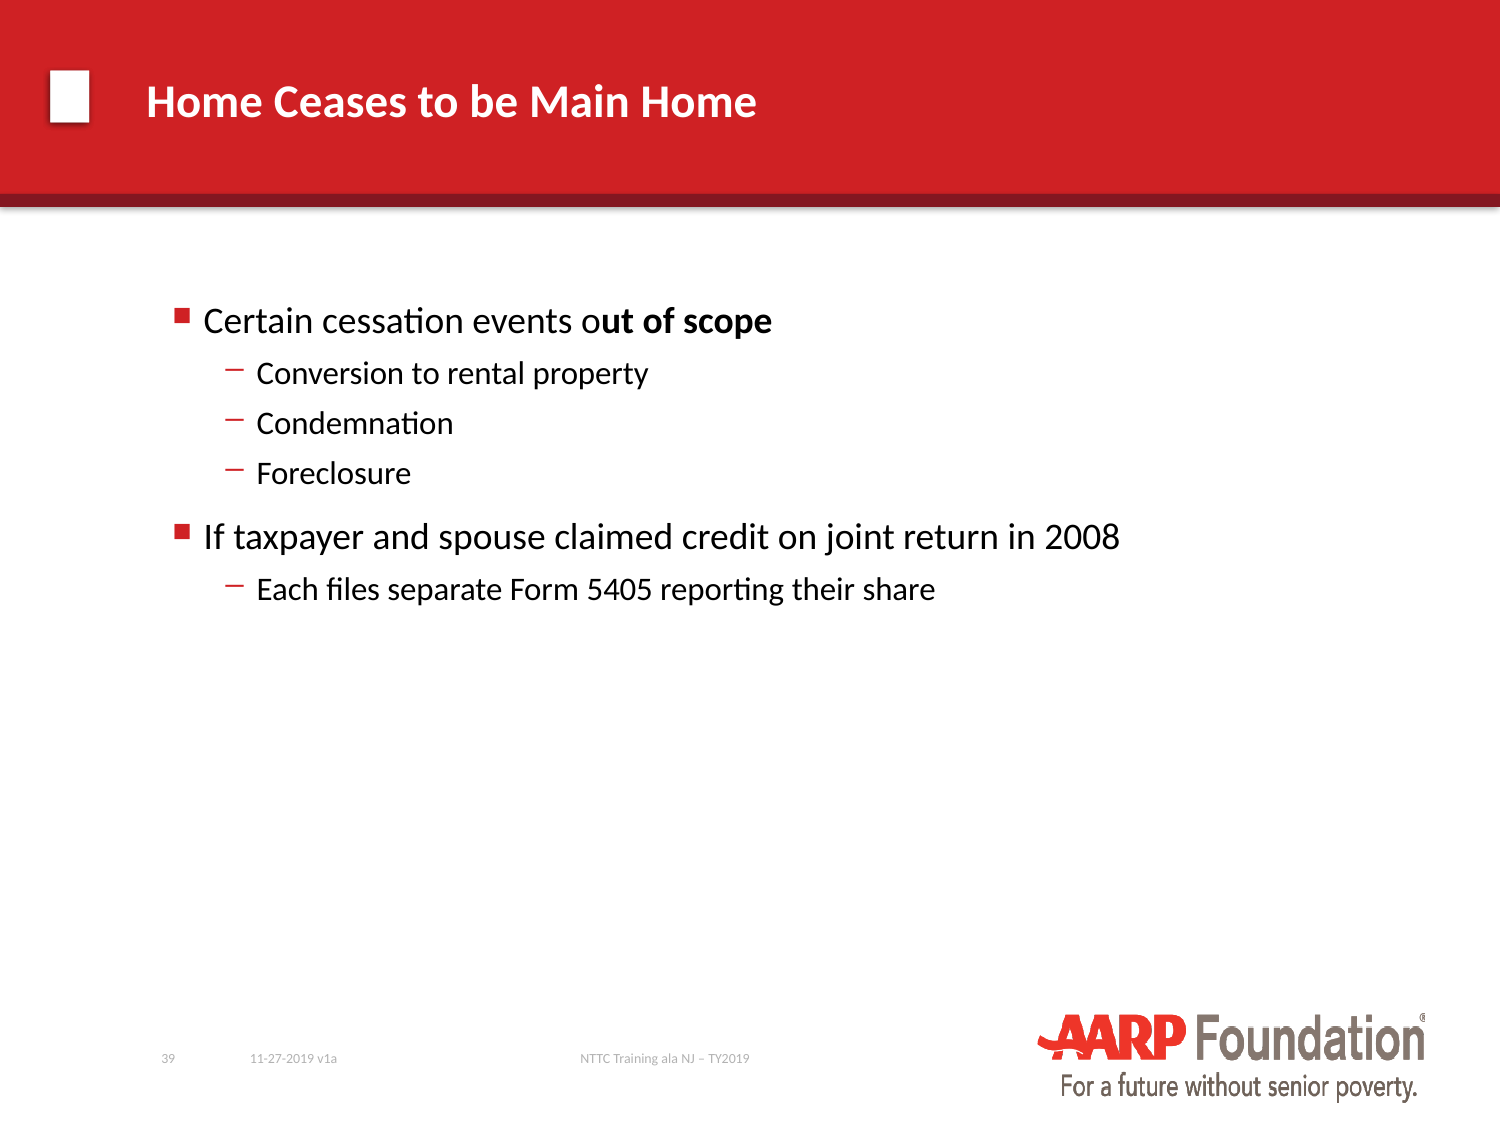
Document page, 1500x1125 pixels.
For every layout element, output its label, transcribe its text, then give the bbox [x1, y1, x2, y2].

title Home Ceases to be Main Home [131, 4, 1331, 193]
list Certain cessation events out of scope Conversion to rental property Condemnation Foreclosure If taxpayer and spouse claimed credit on joint return in 2008 Each files separate Form 5405 reporting their share [157, 288, 1358, 949]
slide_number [234, 1027, 399, 1088]
slide_number 39 [75, 1027, 191, 1088]
footer NTTC Training ala NJ – TY2019 [427, 1027, 903, 1088]
